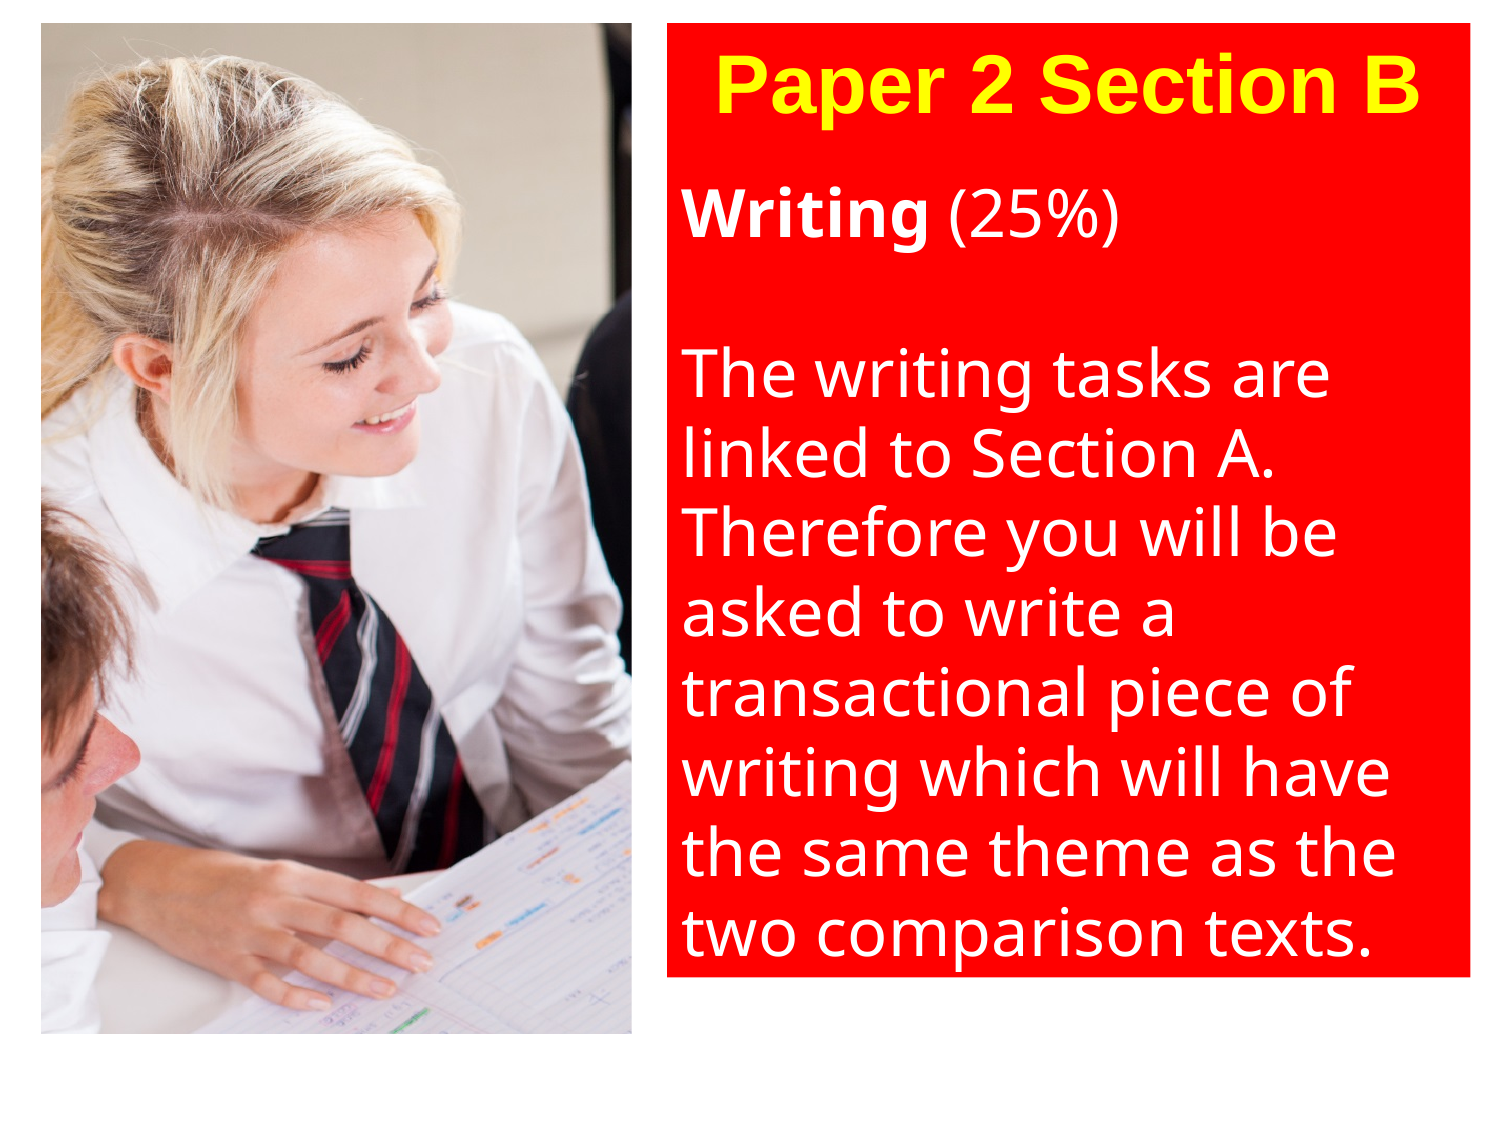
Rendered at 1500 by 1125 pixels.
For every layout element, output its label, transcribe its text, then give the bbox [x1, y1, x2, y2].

text_box Paper 2 Section B Writing (25%) The writing tasks are linked to Section A. Therefore you will be asked to write a transactional piece of writing which will have the same theme as the two comparison texts. [667, 23, 1471, 978]
picture [41, 23, 632, 1034]
